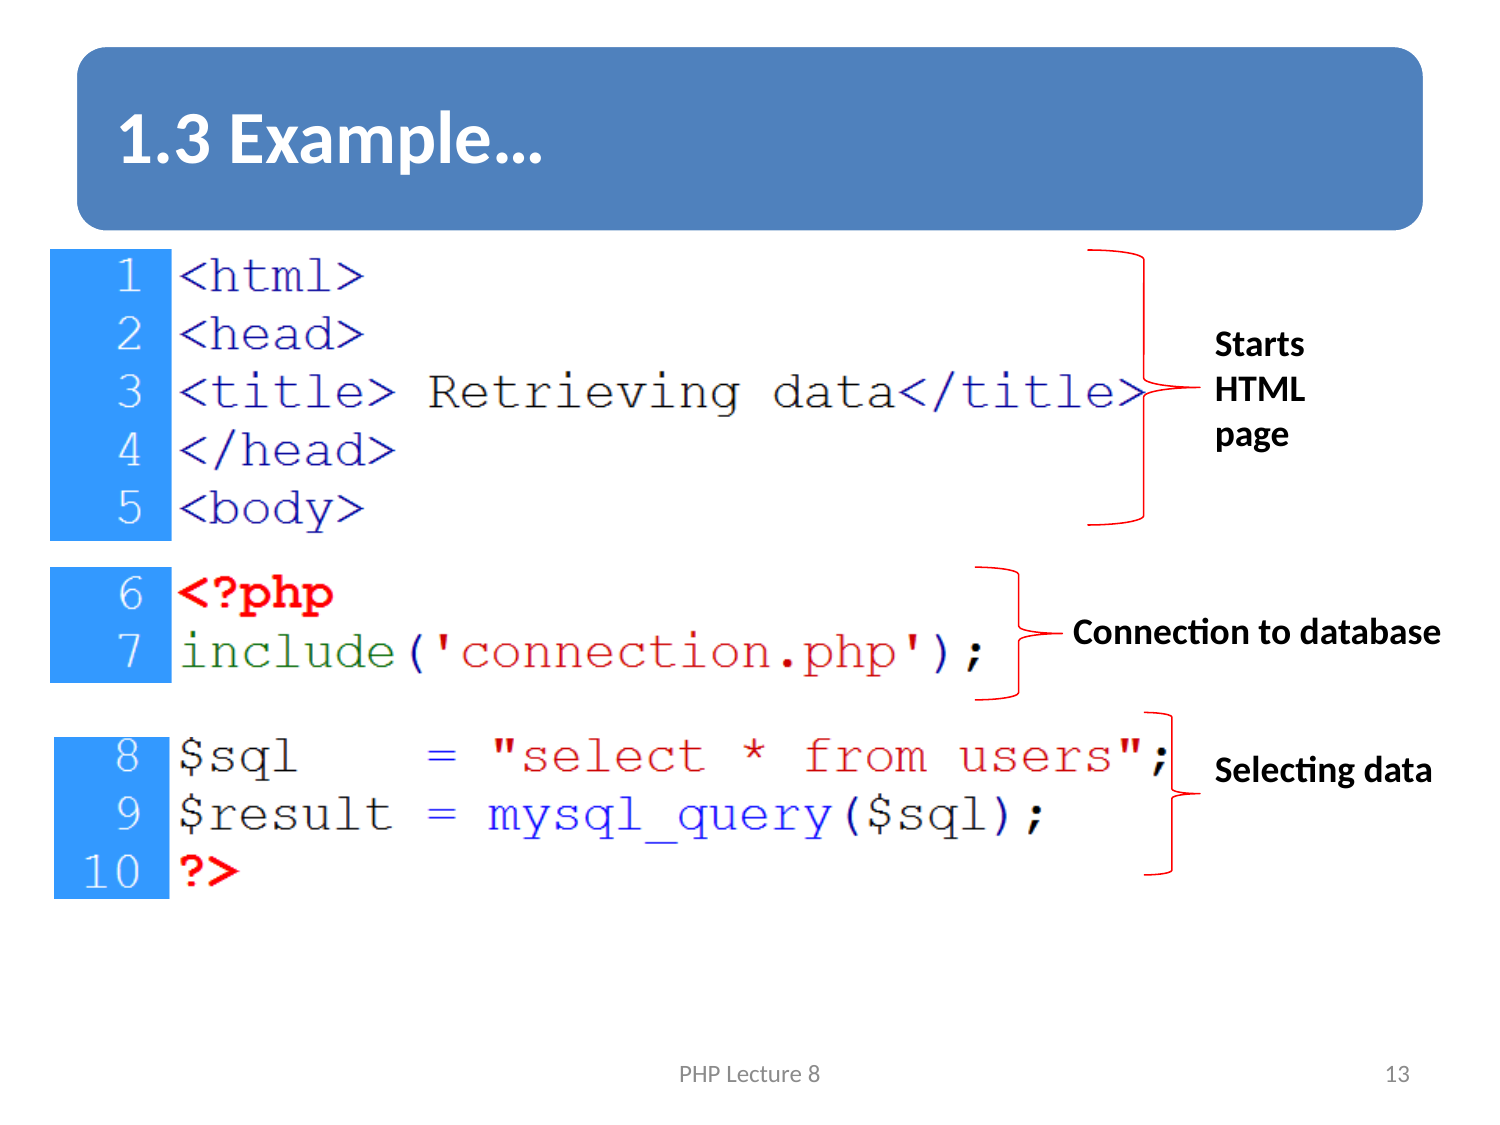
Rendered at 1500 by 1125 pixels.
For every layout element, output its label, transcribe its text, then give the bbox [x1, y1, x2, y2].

picture [49, 566, 993, 684]
text_box Starts HTML page [1200, 311, 1388, 462]
text_box [1163, 384, 1200, 391]
slide_number 13 [1074, 1042, 1425, 1103]
text_box [974, 567, 1058, 701]
footer PHP Lecture 8 [512, 1042, 988, 1103]
text_box Connection to database [1058, 599, 1471, 660]
text_box [1185, 792, 1200, 796]
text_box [74, 44, 1426, 233]
picture [54, 737, 1182, 899]
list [49, 249, 1160, 541]
text_box Selecting data [1200, 737, 1471, 798]
text_box [1143, 711, 1173, 735]
